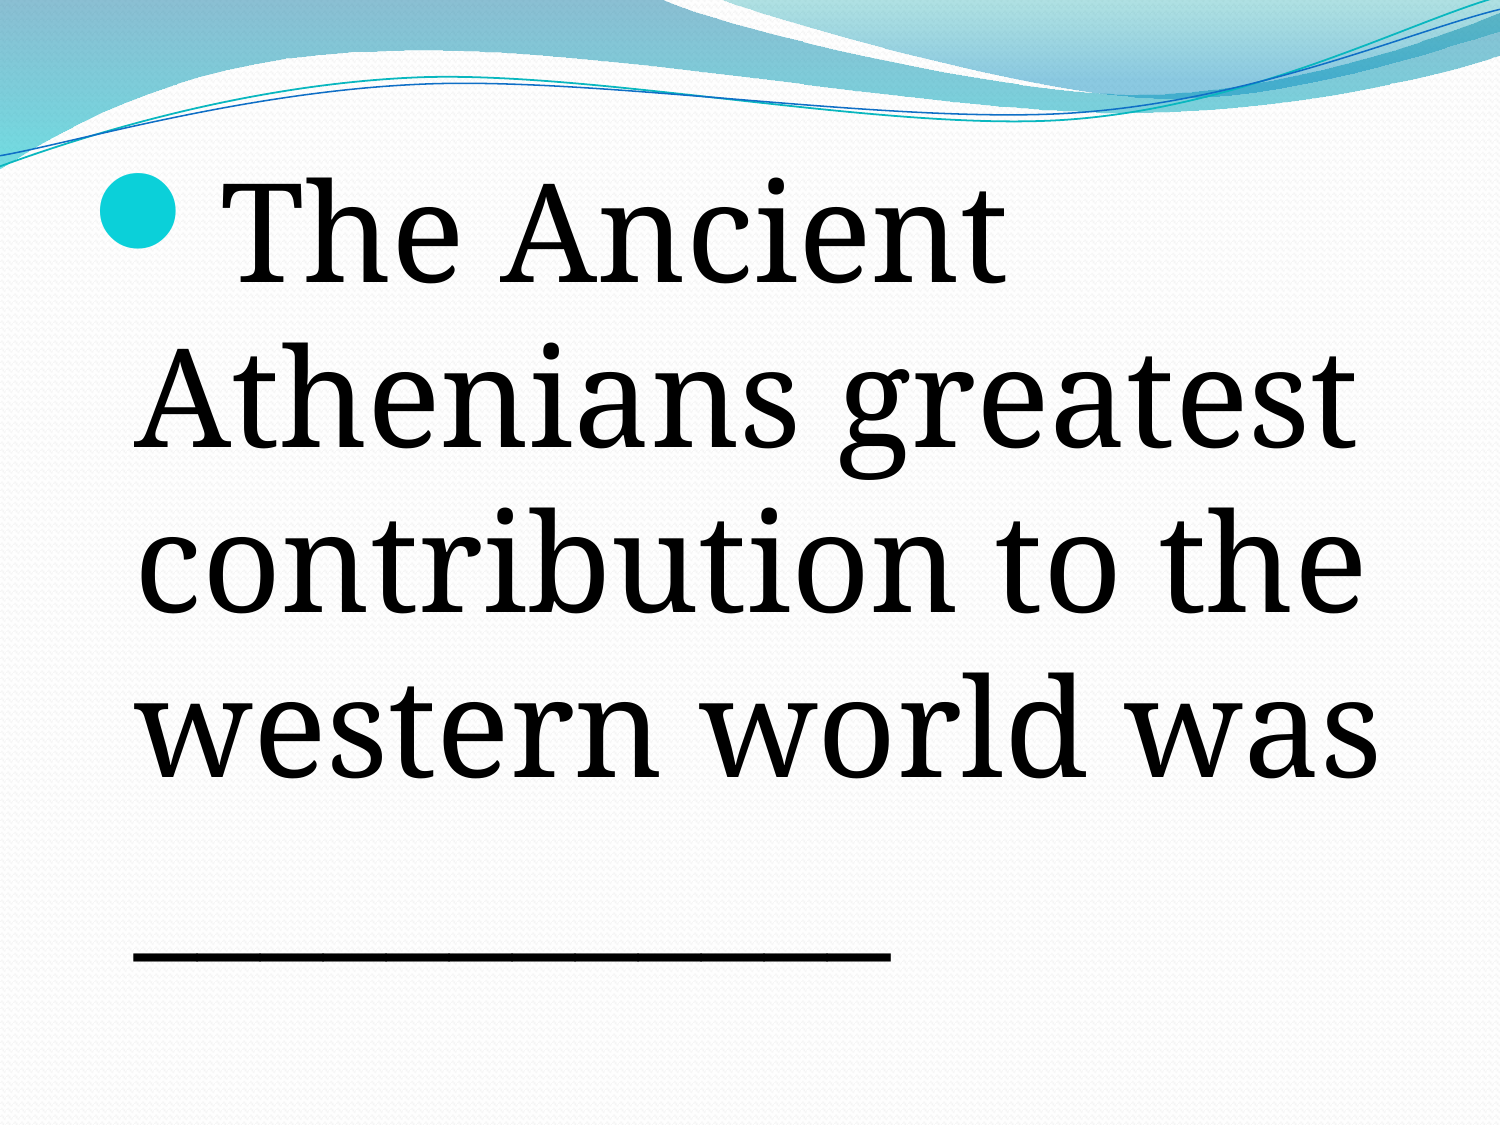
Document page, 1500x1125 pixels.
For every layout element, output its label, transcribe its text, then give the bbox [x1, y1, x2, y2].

list The Ancient Athenians greatest contribution to the western world was ____________ [75, 137, 1425, 1038]
